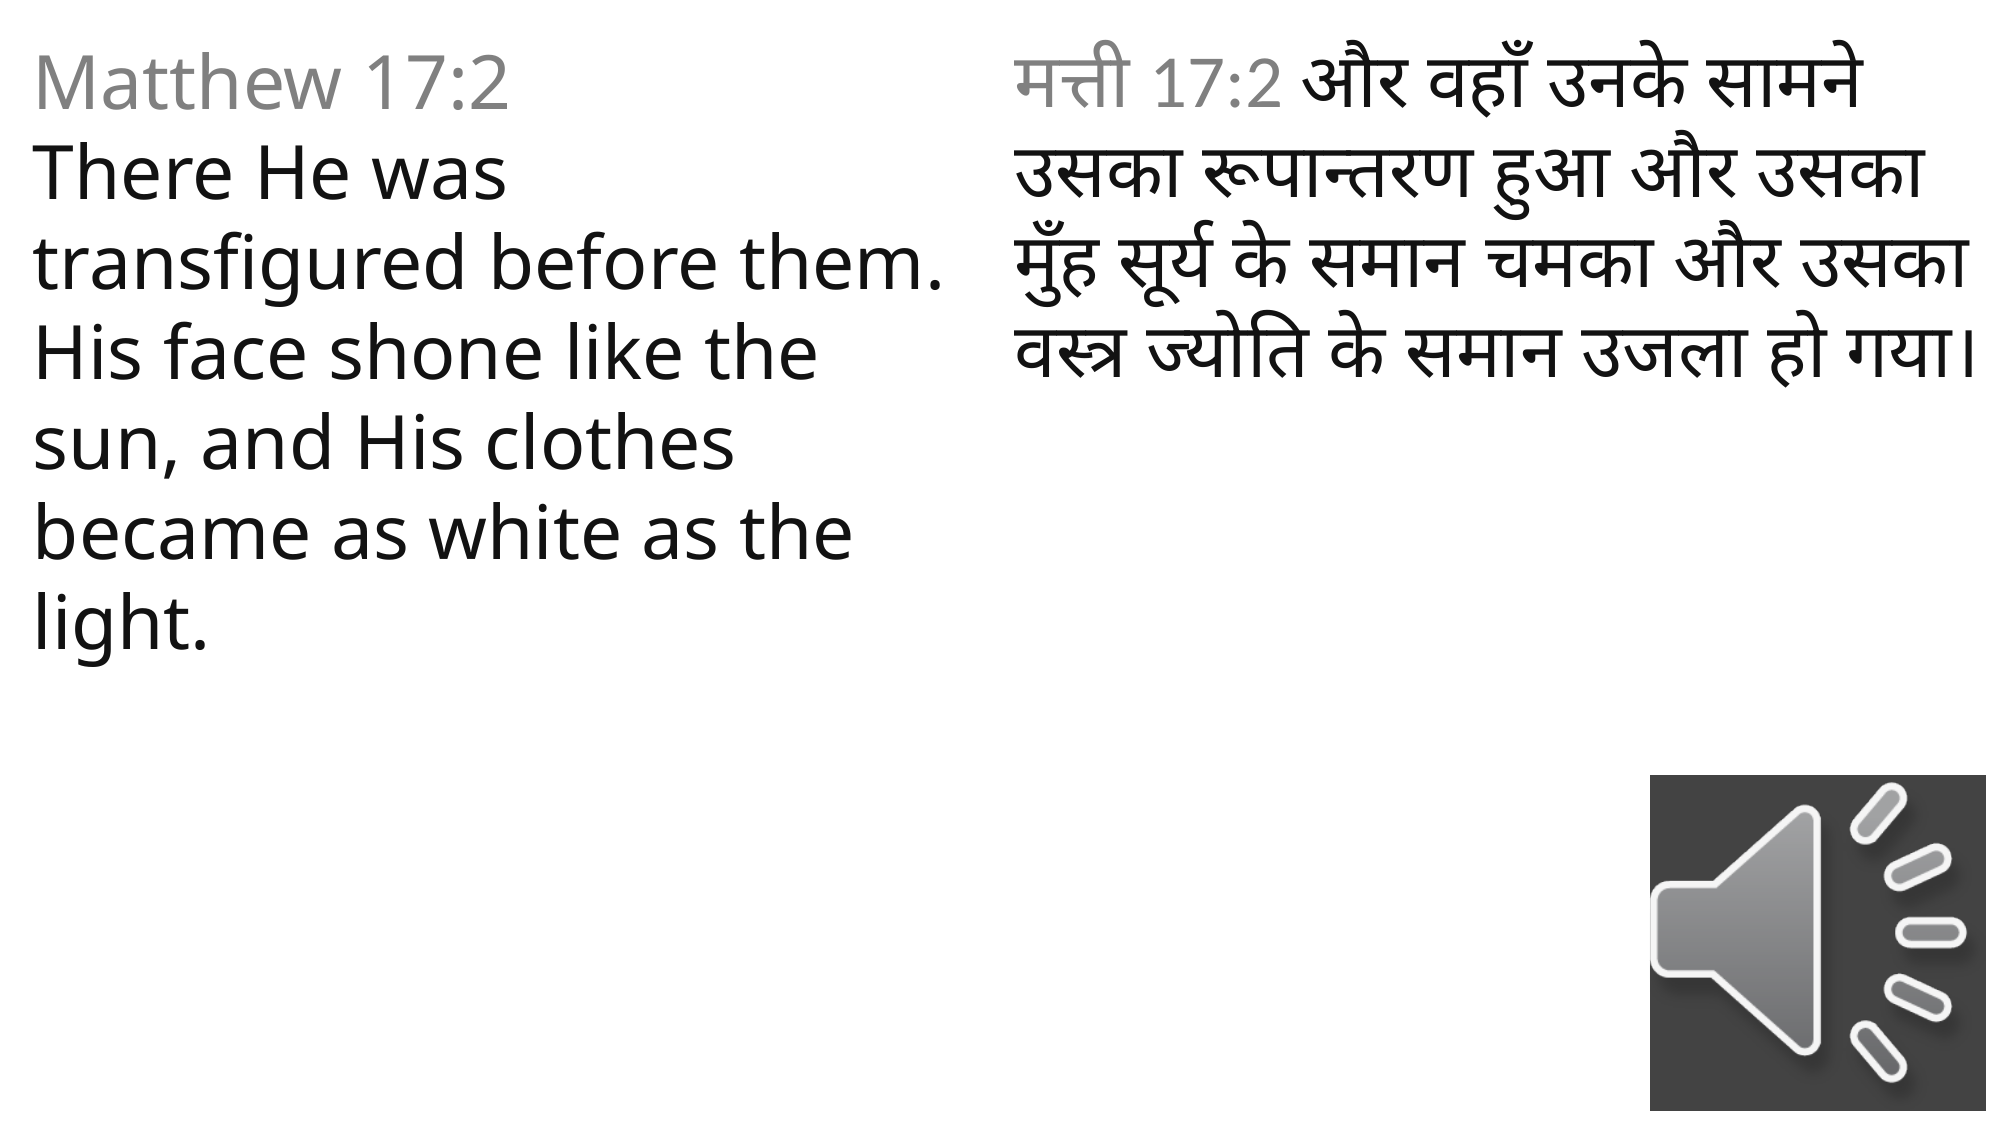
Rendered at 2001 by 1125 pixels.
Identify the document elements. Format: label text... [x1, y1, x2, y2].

text_box मत्ती 17:2 और वहाँ उनके सामने उसका रूपान्तरण हुआ और उसका मुँह सूर्य के समान चमका और उसका वस्त्र ज्योति के समान उजला हो गया। [999, 24, 2000, 1101]
picture [1648, 773, 1987, 1112]
text_box Matthew 17:2 There He was transfigured before them. His face shone like the sun, and His clothes became as white as the light. [18, 27, 973, 1104]
